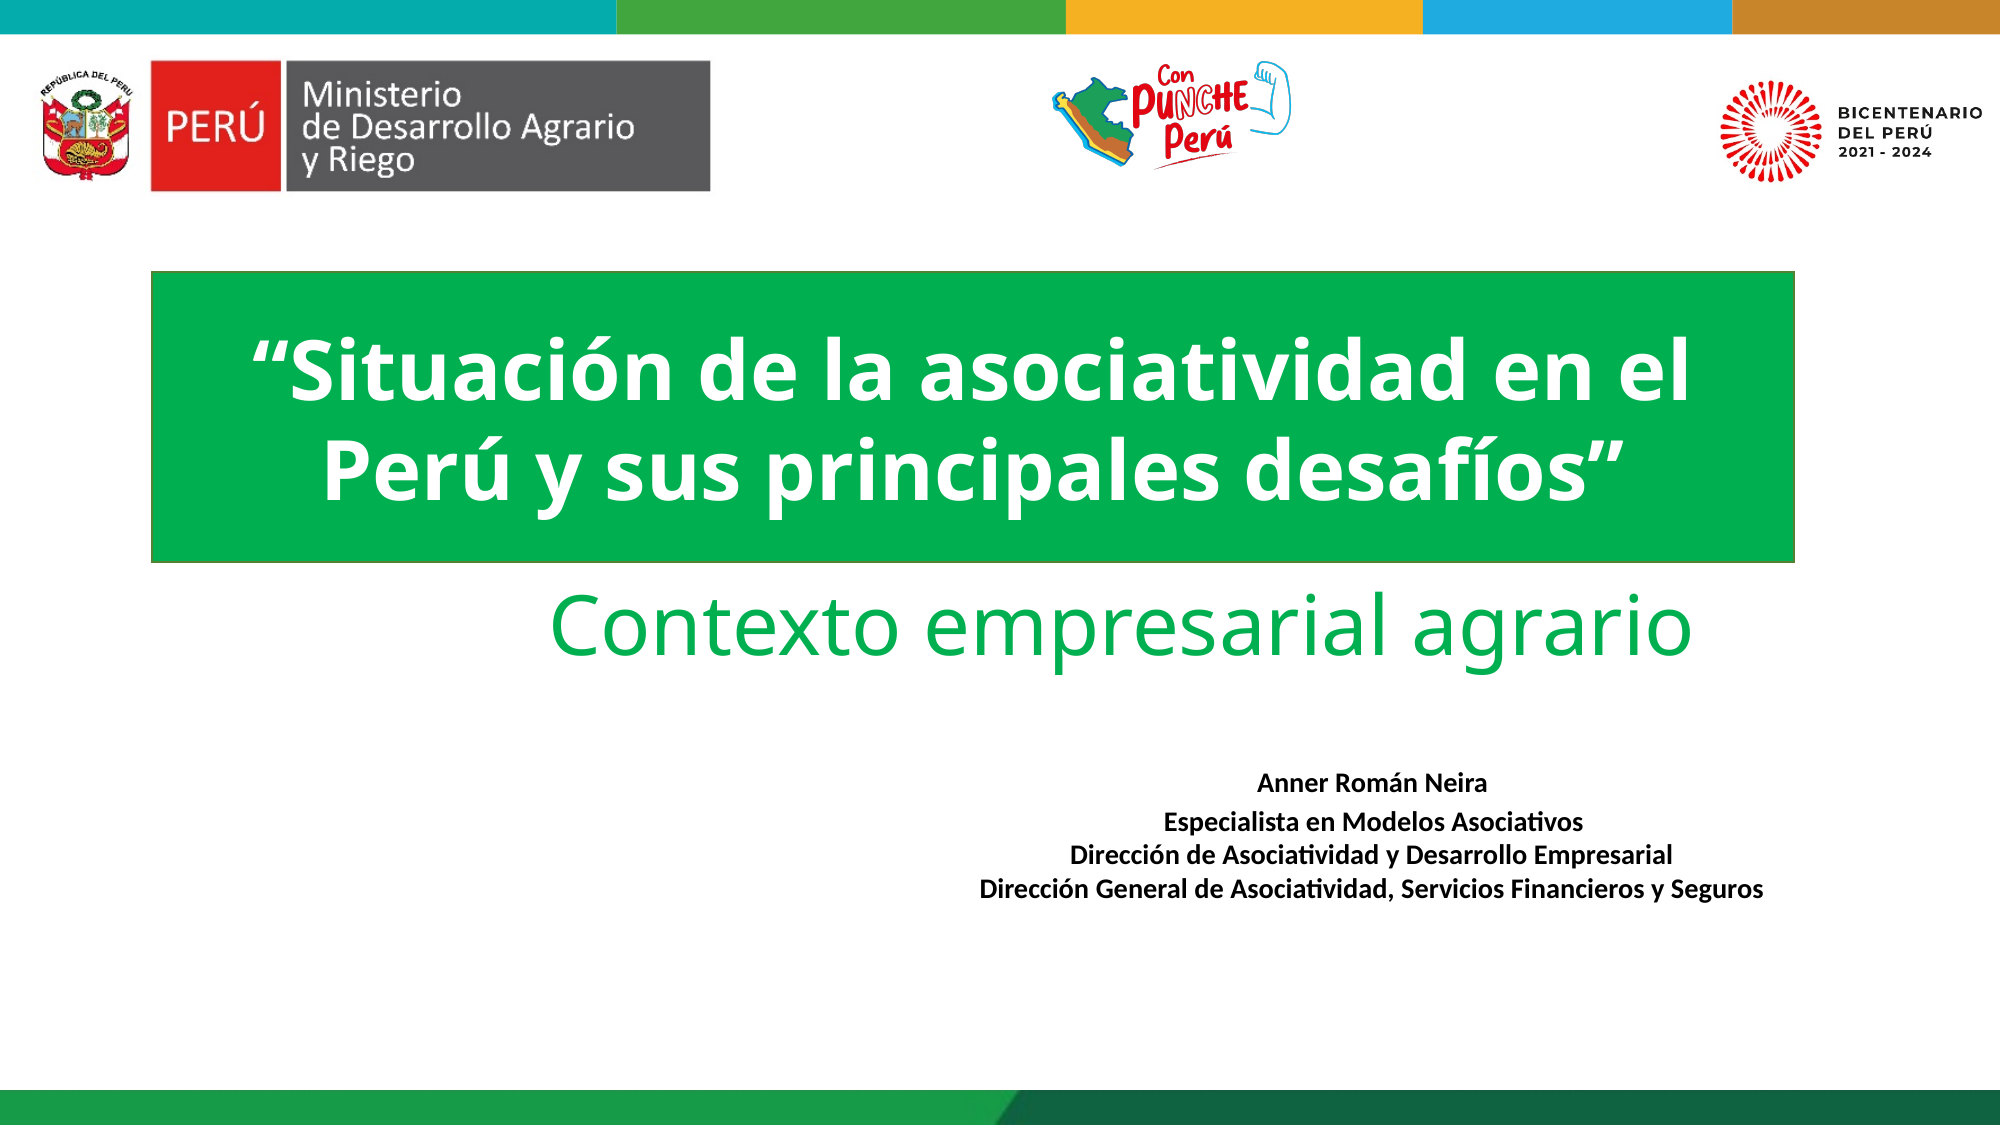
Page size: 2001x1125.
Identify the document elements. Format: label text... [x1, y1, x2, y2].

text_box Contexto empresarial agrario [533, 565, 1711, 680]
picture [0, 1090, 2000, 1125]
picture [15, 55, 716, 197]
text_box “Situación de la asociatividad en el Perú y sus principales desafíos” [151, 271, 1795, 563]
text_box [0, 0, 2000, 35]
picture [1034, 51, 1309, 180]
picture [1705, 48, 1992, 211]
subtitle Anner Román Neira Especialista en Modelos Asociativos Dirección de Asociatividad y Desarrollo Empresarial Dirección General de Asociatividad, Servicios Financieros y Seguros [729, 738, 2000, 917]
